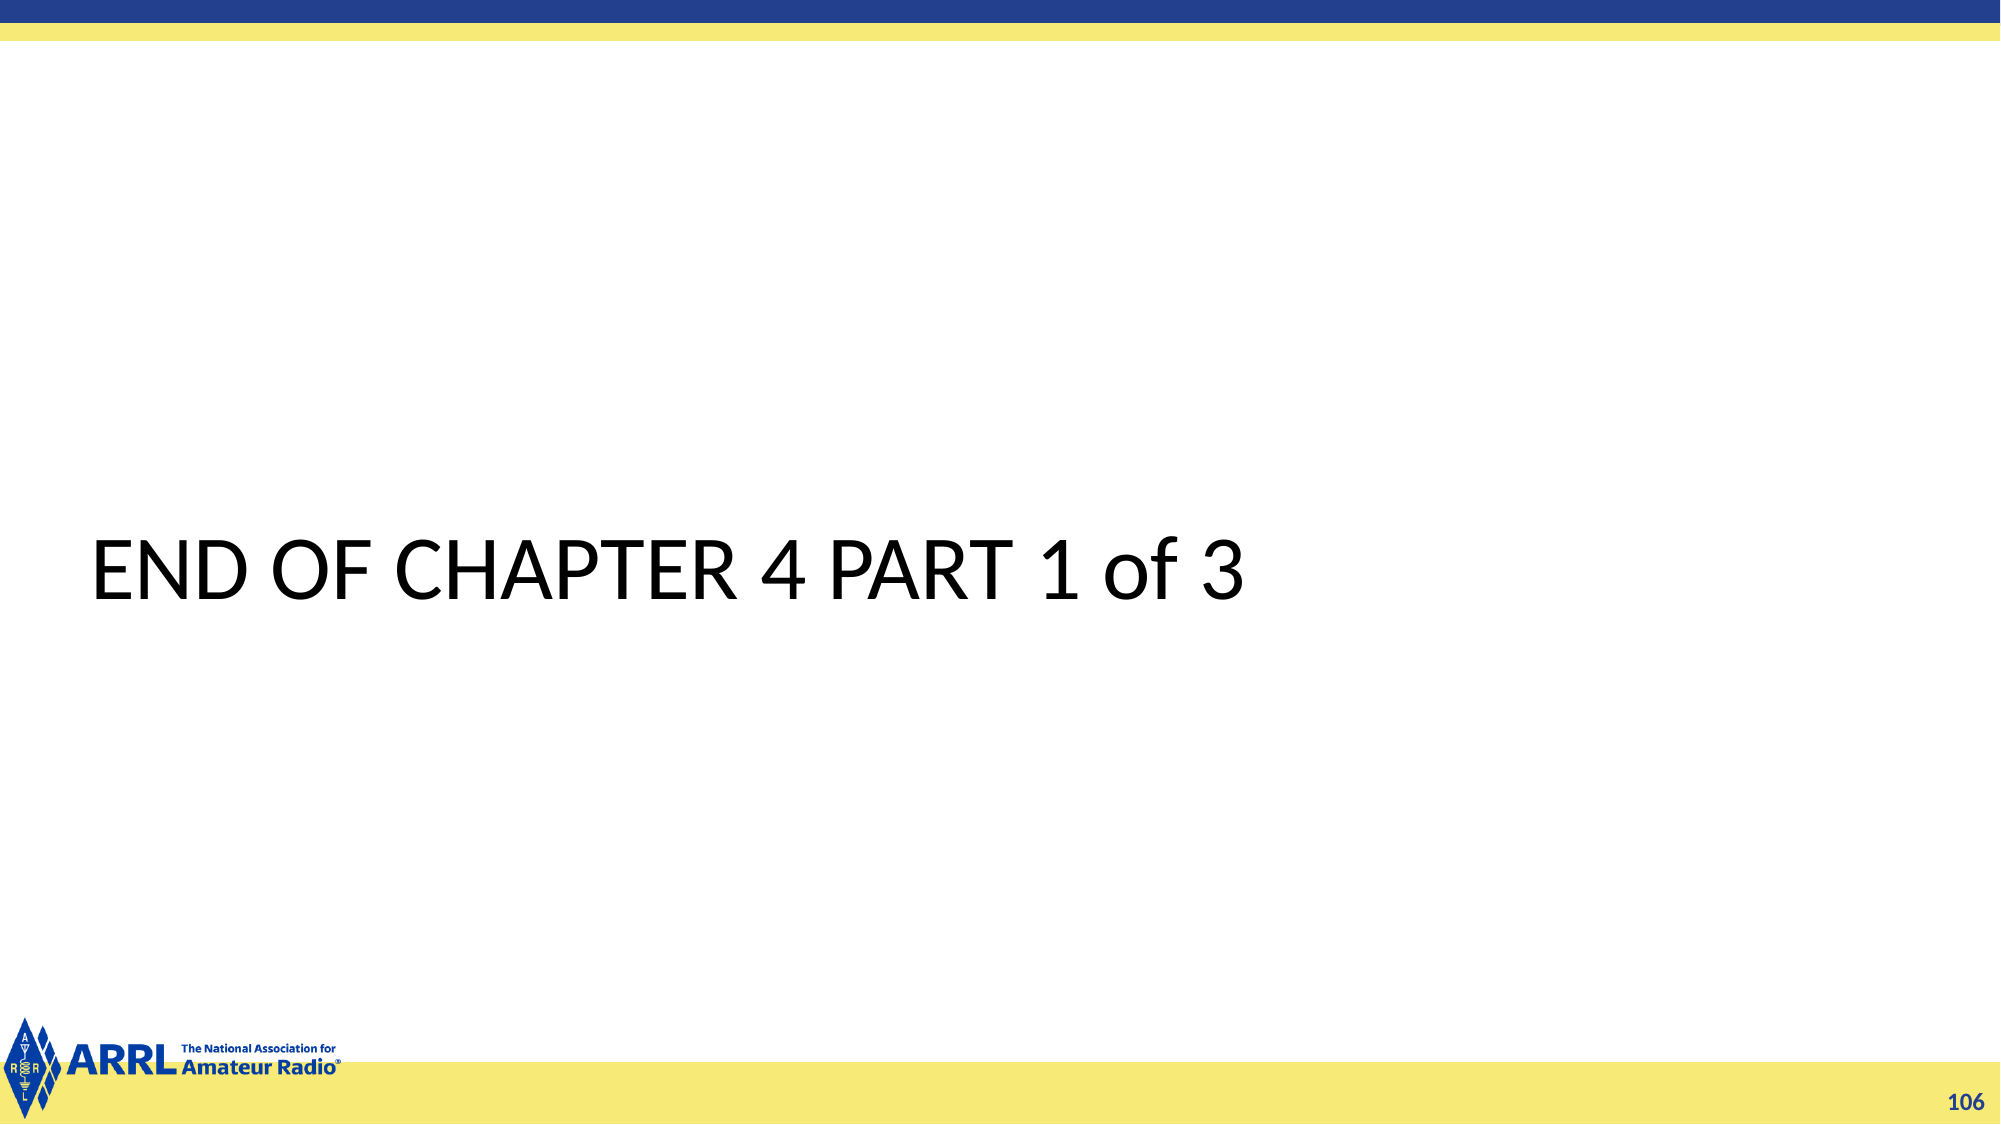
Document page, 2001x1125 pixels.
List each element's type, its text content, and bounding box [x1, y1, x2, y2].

title END OF CHAPTER 4 PART 1 of 3 [75, 512, 1875, 700]
picture [1, 1015, 342, 1121]
